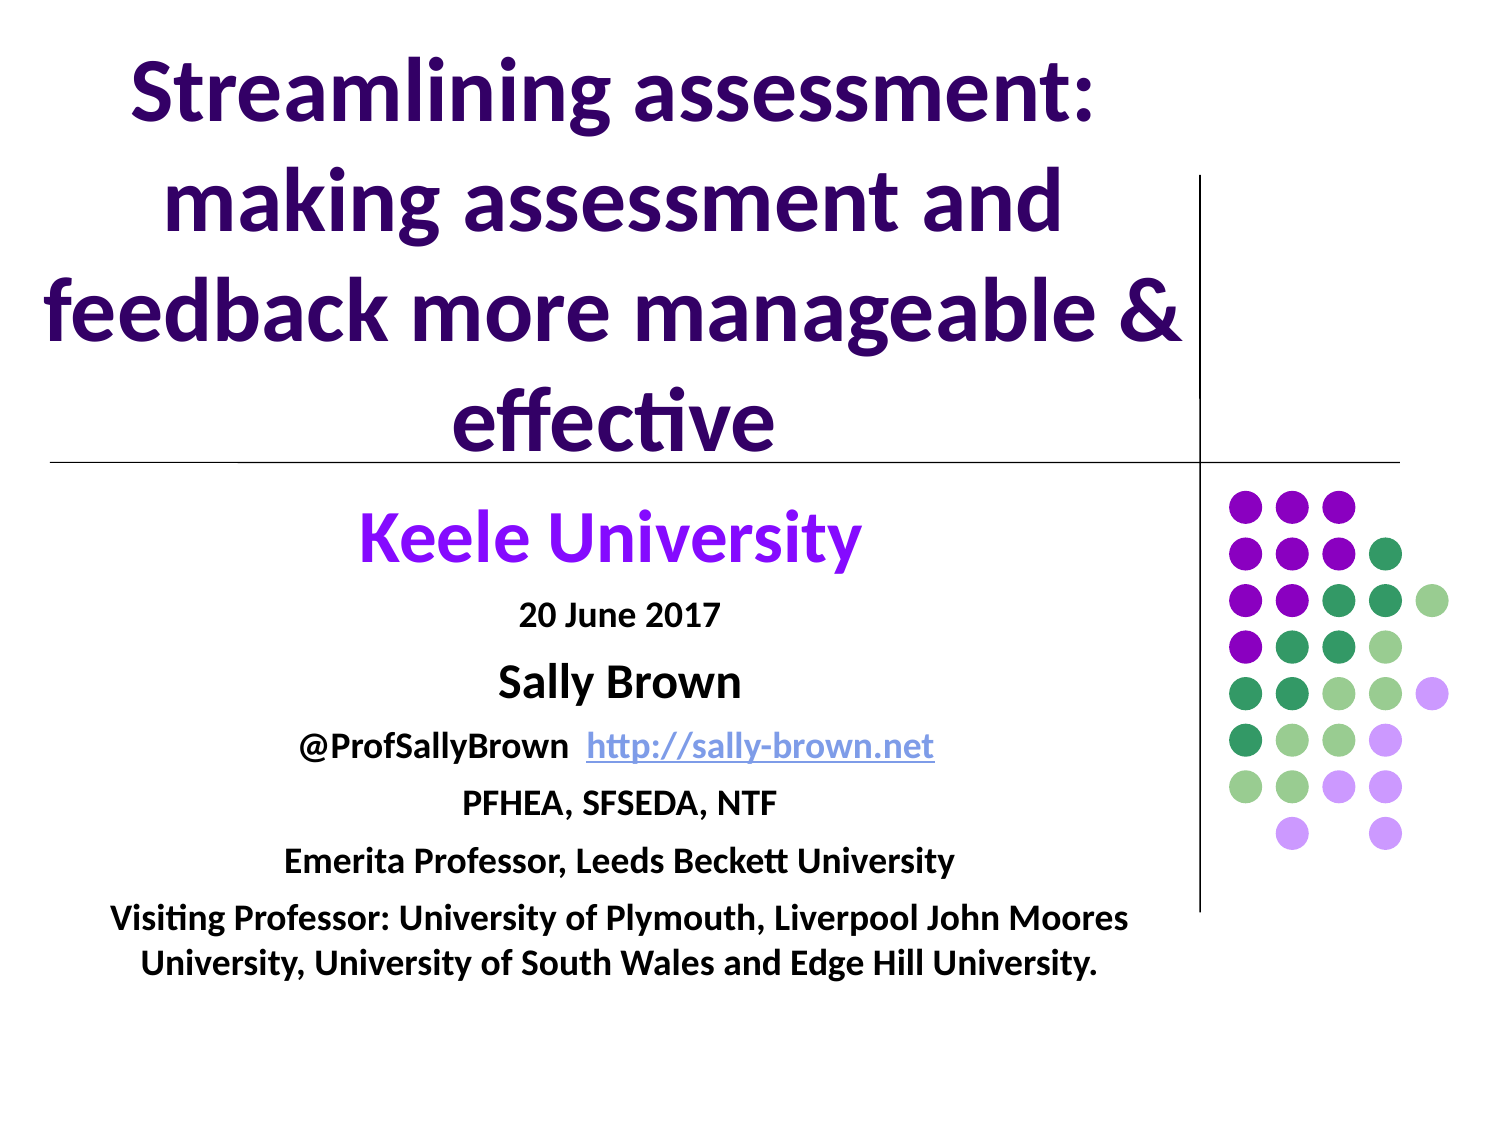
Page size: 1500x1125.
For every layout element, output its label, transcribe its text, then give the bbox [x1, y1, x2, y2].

subtitle Keele University 20 June 2017 Sally Brown @ProfSallyBrown http://sally-brown.net PFHEA, SFSEDA, NTF Emerita Professor, Leeds Beckett University Visiting Professor: University of Plymouth, Liverpool John Moores University, University of South Wales and Edge Hill University. [52, 480, 1188, 1044]
text_box [440, 516, 471, 609]
title Streamlining assessment: making assessment and feedback more manageable & effective [17, 42, 1211, 457]
